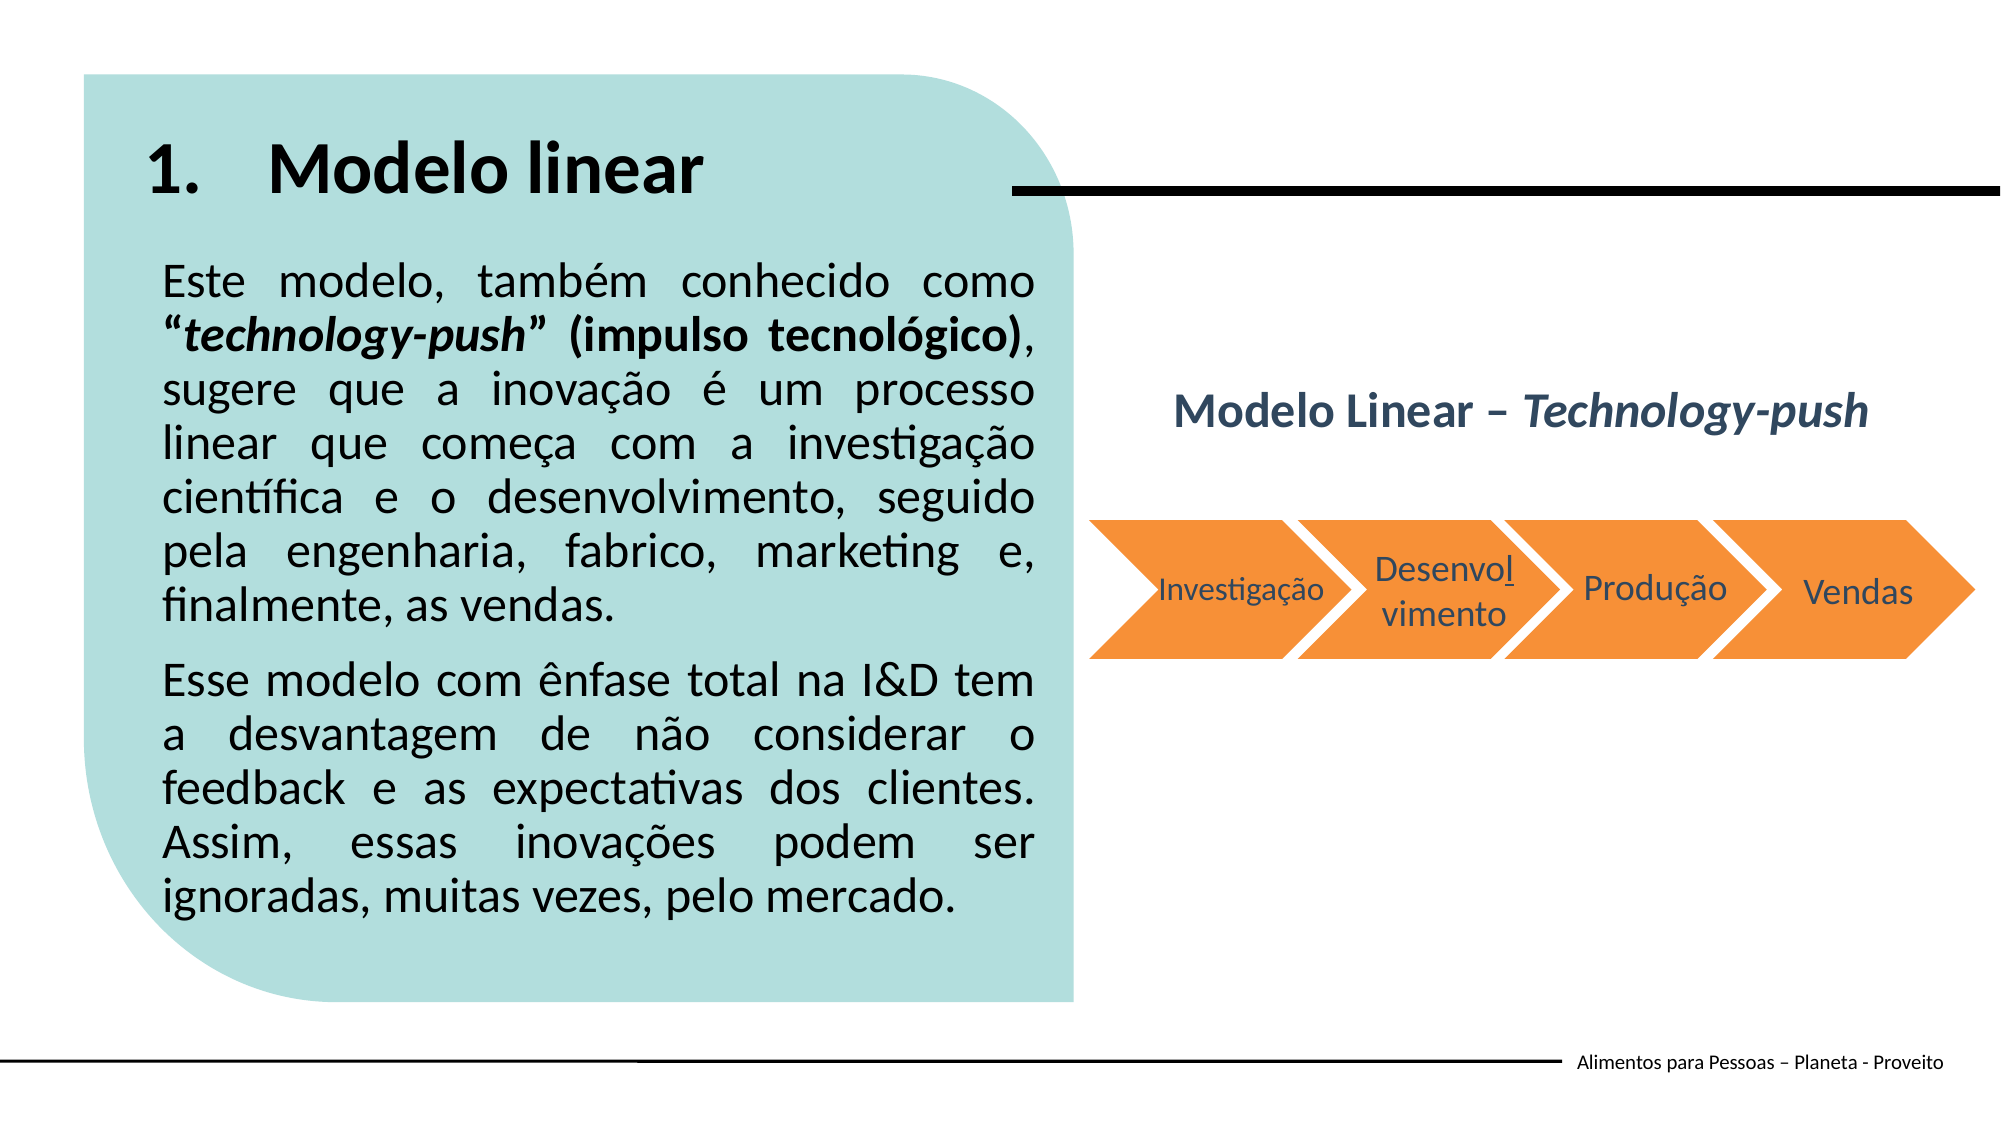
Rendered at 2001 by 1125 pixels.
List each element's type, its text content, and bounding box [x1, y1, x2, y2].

text_box Produção [1568, 556, 1744, 616]
list Este modelo, também conhecido como “technology-push” (impulso tecnológico), sugere que a inovação é um processo linear que começa com a investigação científica e o desenvolvimento, seguido pela engenharia, fabrico, marketing e, finalmente, as vendas. Esse modelo com ênfase total na I&D tem a desvantagem de não considerar o feedback e as expectativas dos clientes. Assim, essas inovações podem ser ignoradas, muitas vezes, pelo mercado. [147, 247, 1051, 744]
text_box [1712, 600, 1946, 659]
text_box [1712, 520, 1945, 579]
text_box Desenvolvimento [1353, 536, 1535, 642]
text_box [1947, 561, 1976, 618]
text_box [1089, 520, 1321, 559]
text_box Investigação [1125, 559, 1353, 614]
text_box Modelo Linear – Technology-push [1158, 369, 1974, 445]
text_box [1297, 614, 1508, 659]
text_box [1089, 614, 1328, 659]
text_box [1504, 595, 1741, 659]
text_box [1535, 564, 1561, 615]
text_box [1744, 566, 1767, 613]
text_box [1504, 520, 1734, 584]
text_box [1297, 520, 1507, 559]
list Modelo linear [130, 121, 950, 285]
text_box Vendas [1771, 559, 1947, 619]
